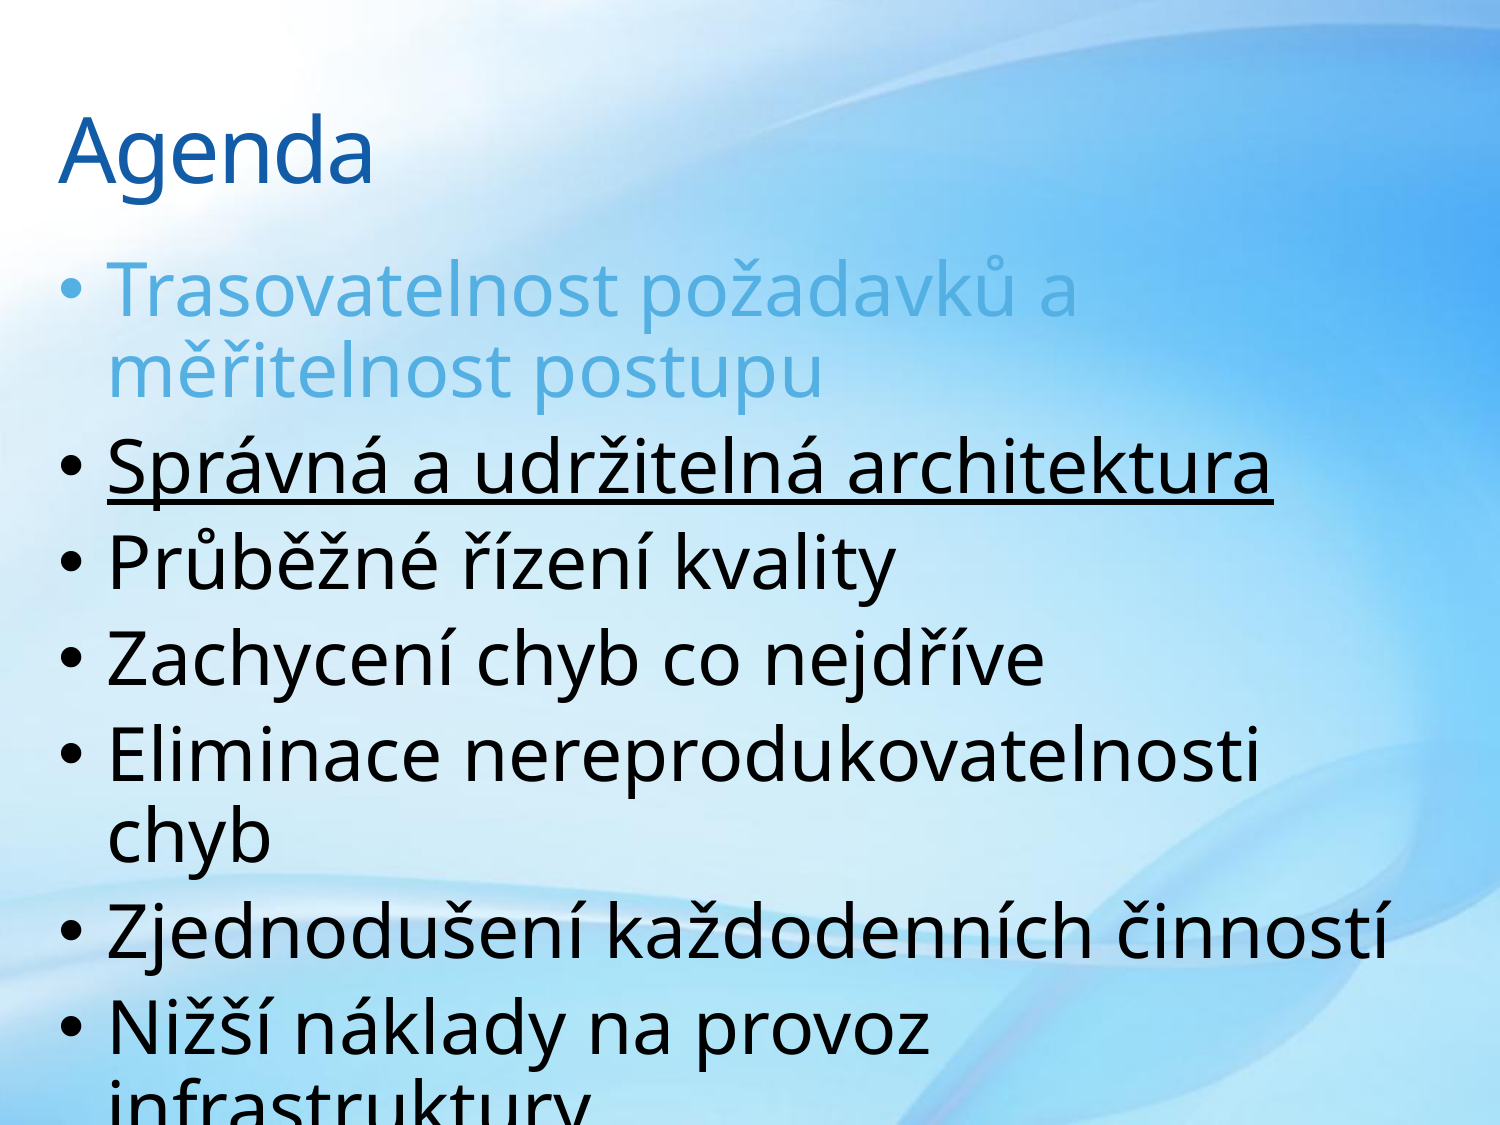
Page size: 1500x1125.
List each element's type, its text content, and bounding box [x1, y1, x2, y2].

list Trasovatelnost požadavků a měřitelnost postupu Správná a udržitelná architektura Průběžné řízení kvality Zachycení chyb co nejdříve Eliminace nereprodukovatelnosti chyb Zjednodušení každodenních činností Nižší náklady na provoz infrastruktury [59, 251, 1434, 1016]
picture [0, 0, 1500, 1125]
title Agenda [59, 104, 1434, 205]
